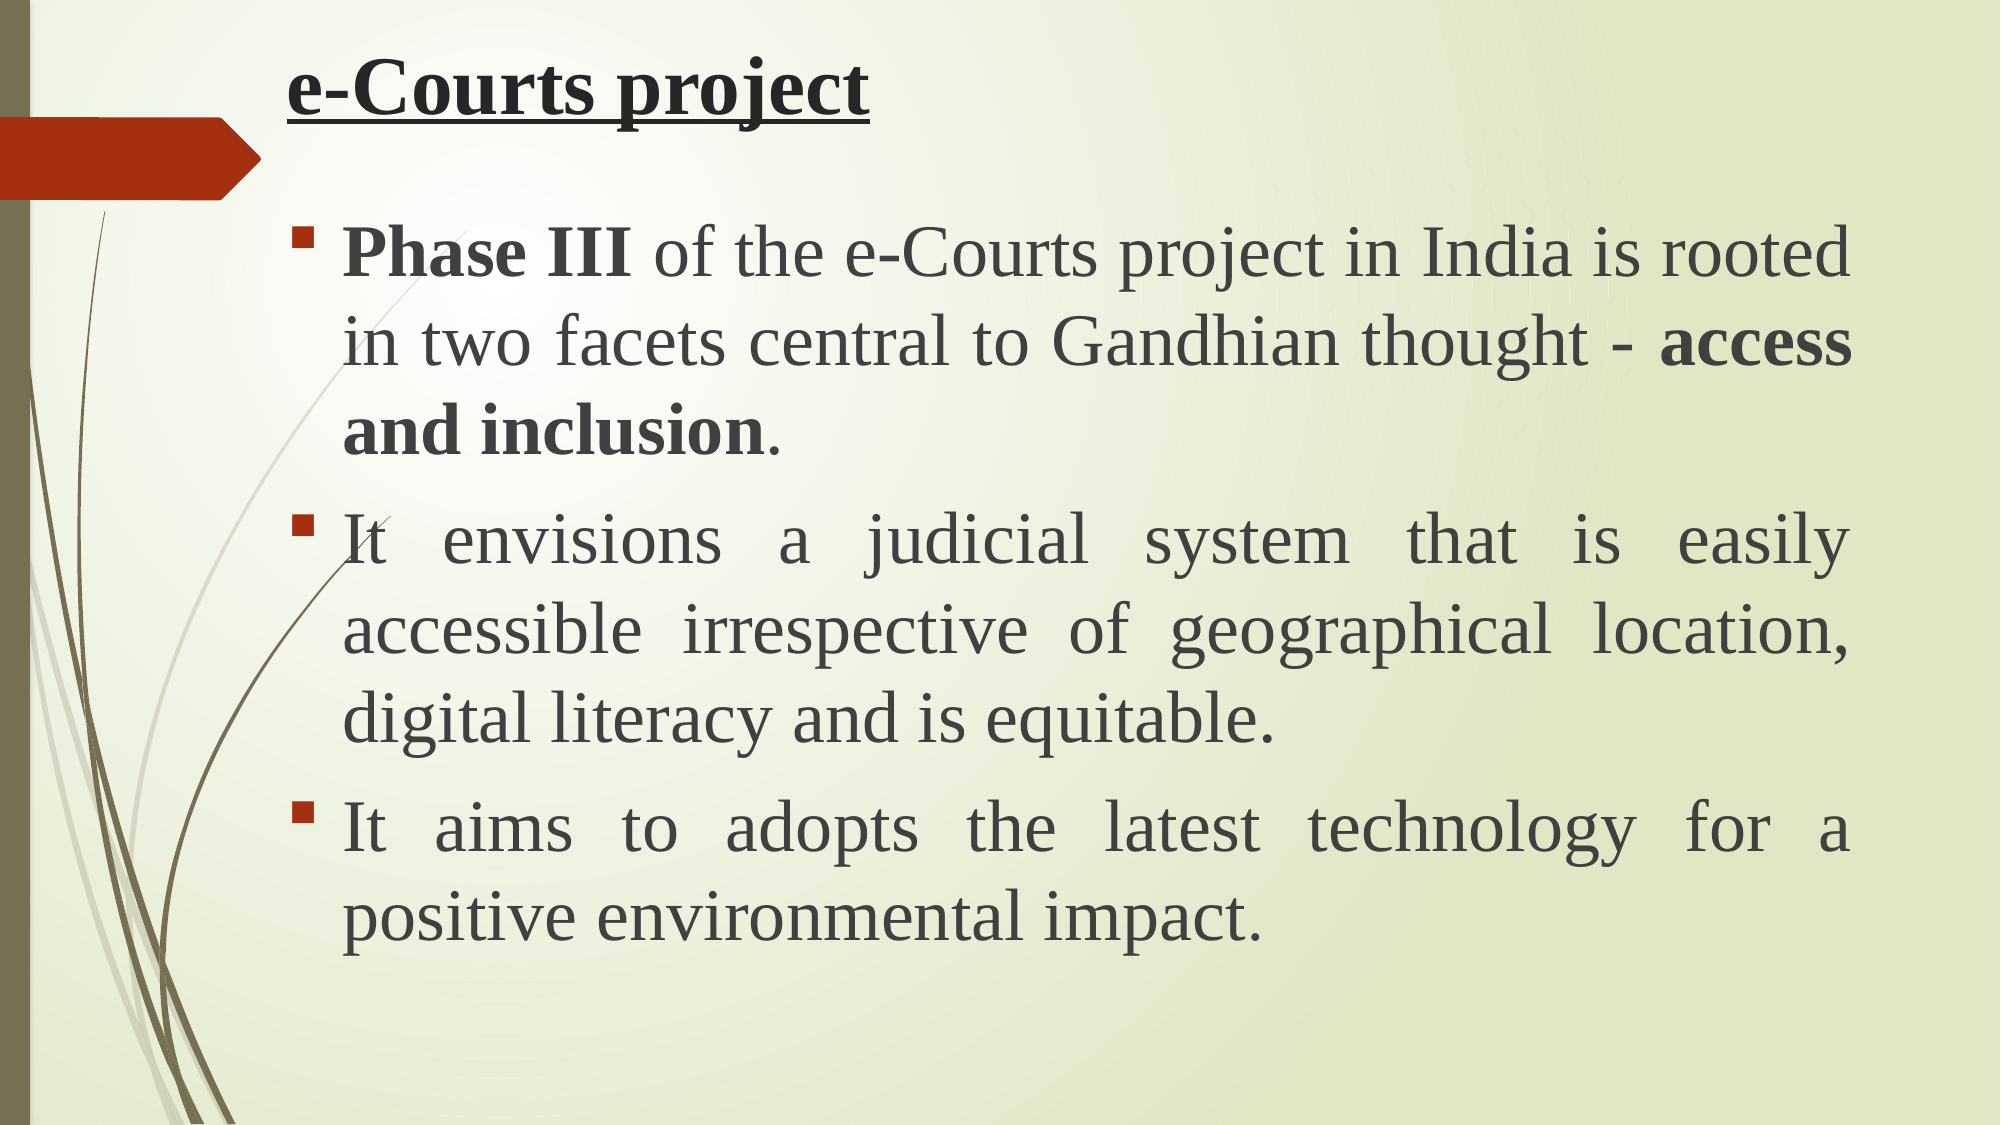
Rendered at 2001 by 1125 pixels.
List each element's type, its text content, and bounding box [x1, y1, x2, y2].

title e-Courts project [271, 24, 1734, 194]
list Phase III of the e-Courts project in India is rooted in two facets central to Gandhian thought - access and inclusion. It envisions a judicial system that is easily accessible irrespective of geographical location, digital literacy and is equitable. It aims to adopts the latest technology for a positive environmental impact. [271, 194, 1869, 964]
